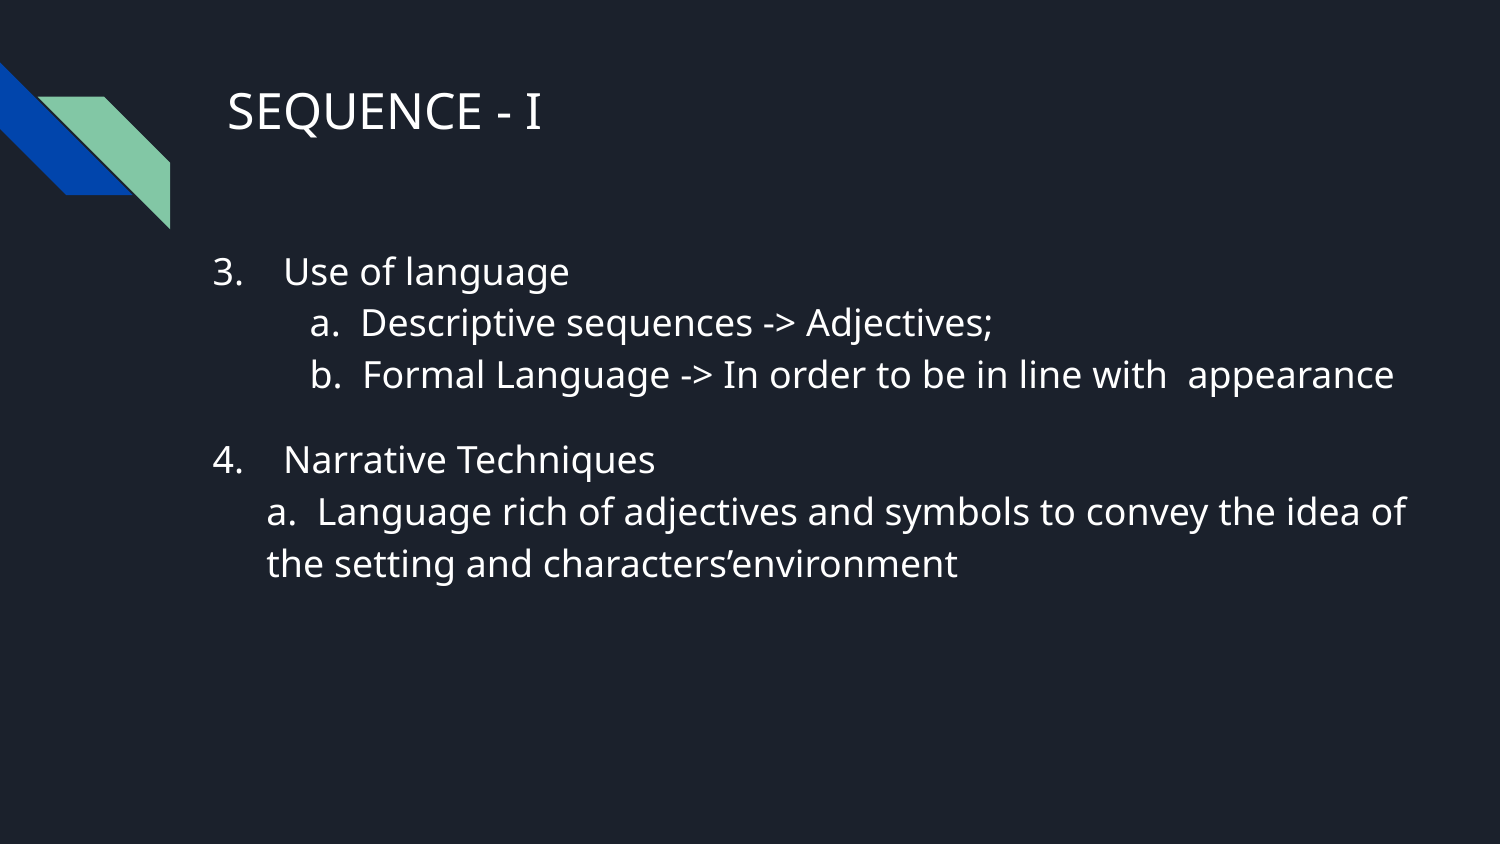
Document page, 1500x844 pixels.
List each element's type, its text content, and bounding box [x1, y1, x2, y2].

title SEQUENCE - I [212, 64, 1368, 215]
list 3. Use of language a. Descriptive sequences -> Adjectives; b. Formal Language -> In order to be in line with appearance 4. Narrative Techniques a. Language rich of adjectives and symbols to convey the idea of the setting and characters’environment [148, 225, 1434, 704]
